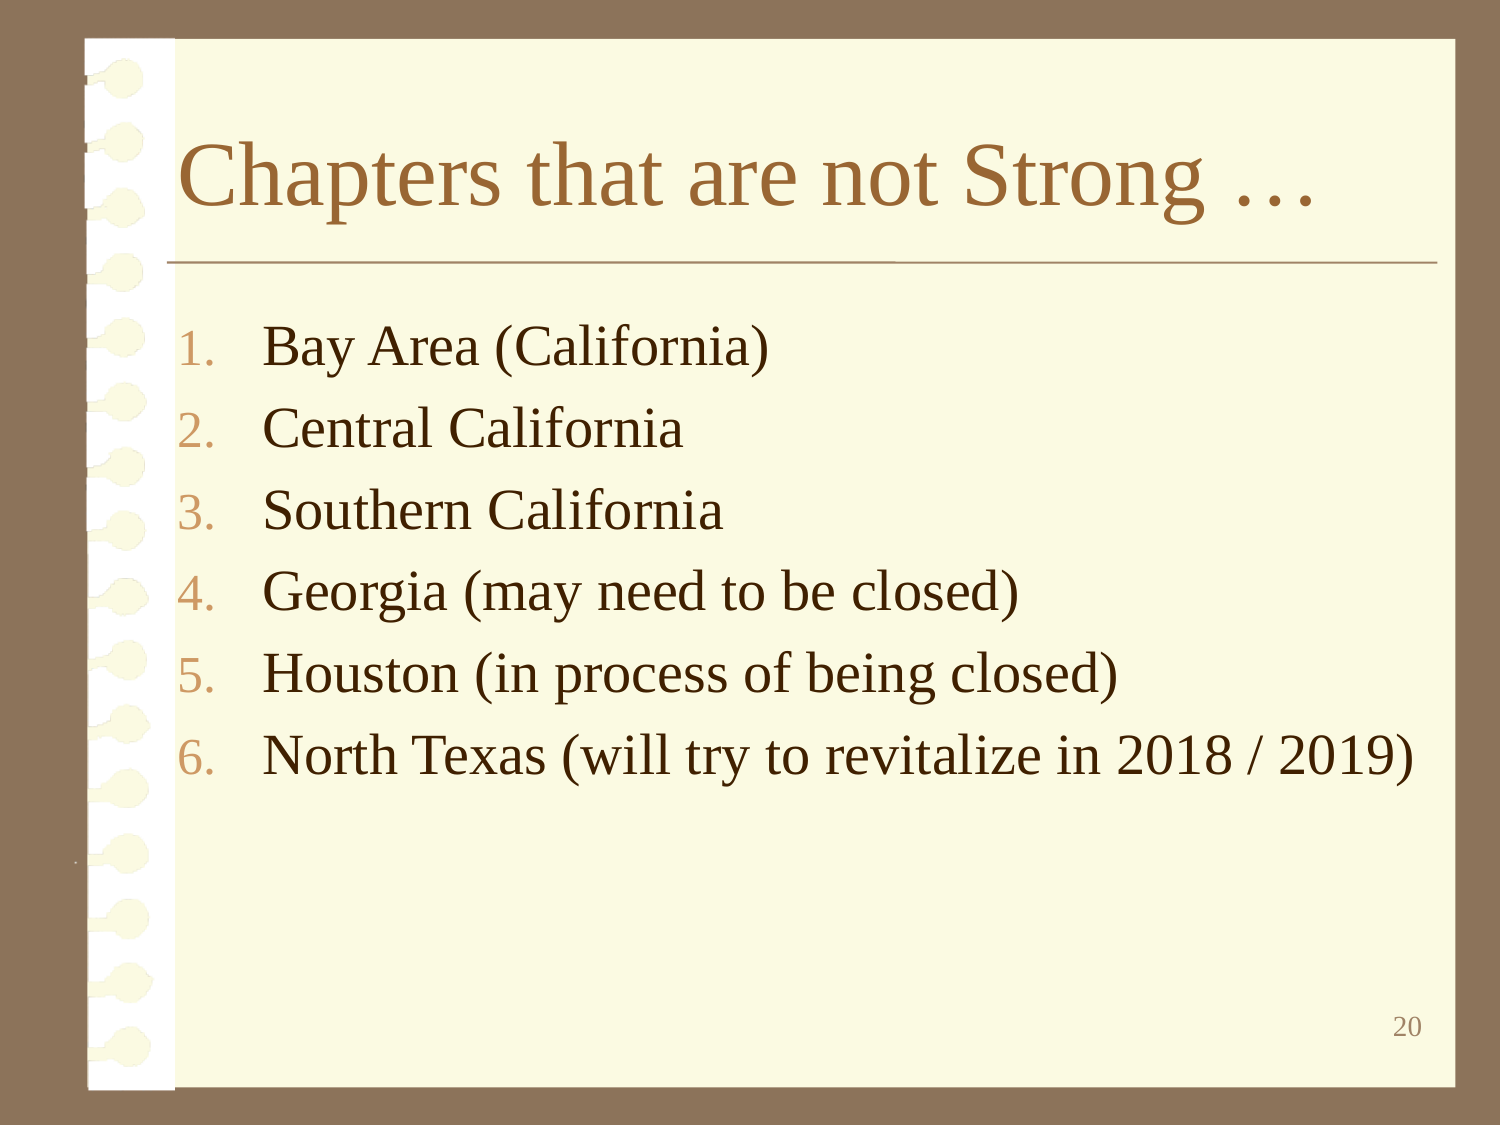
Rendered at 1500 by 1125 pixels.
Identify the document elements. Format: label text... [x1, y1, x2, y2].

title Chapters that are not Strong … [162, 75, 1438, 263]
list Bay Area (California) Central California Southern California Georgia (may need to be closed) Houston (in process of being closed) North Texas (will try to revitalize in 2018 / 2019) [162, 299, 1438, 1075]
slide_number 20 [1124, 999, 1438, 1076]
